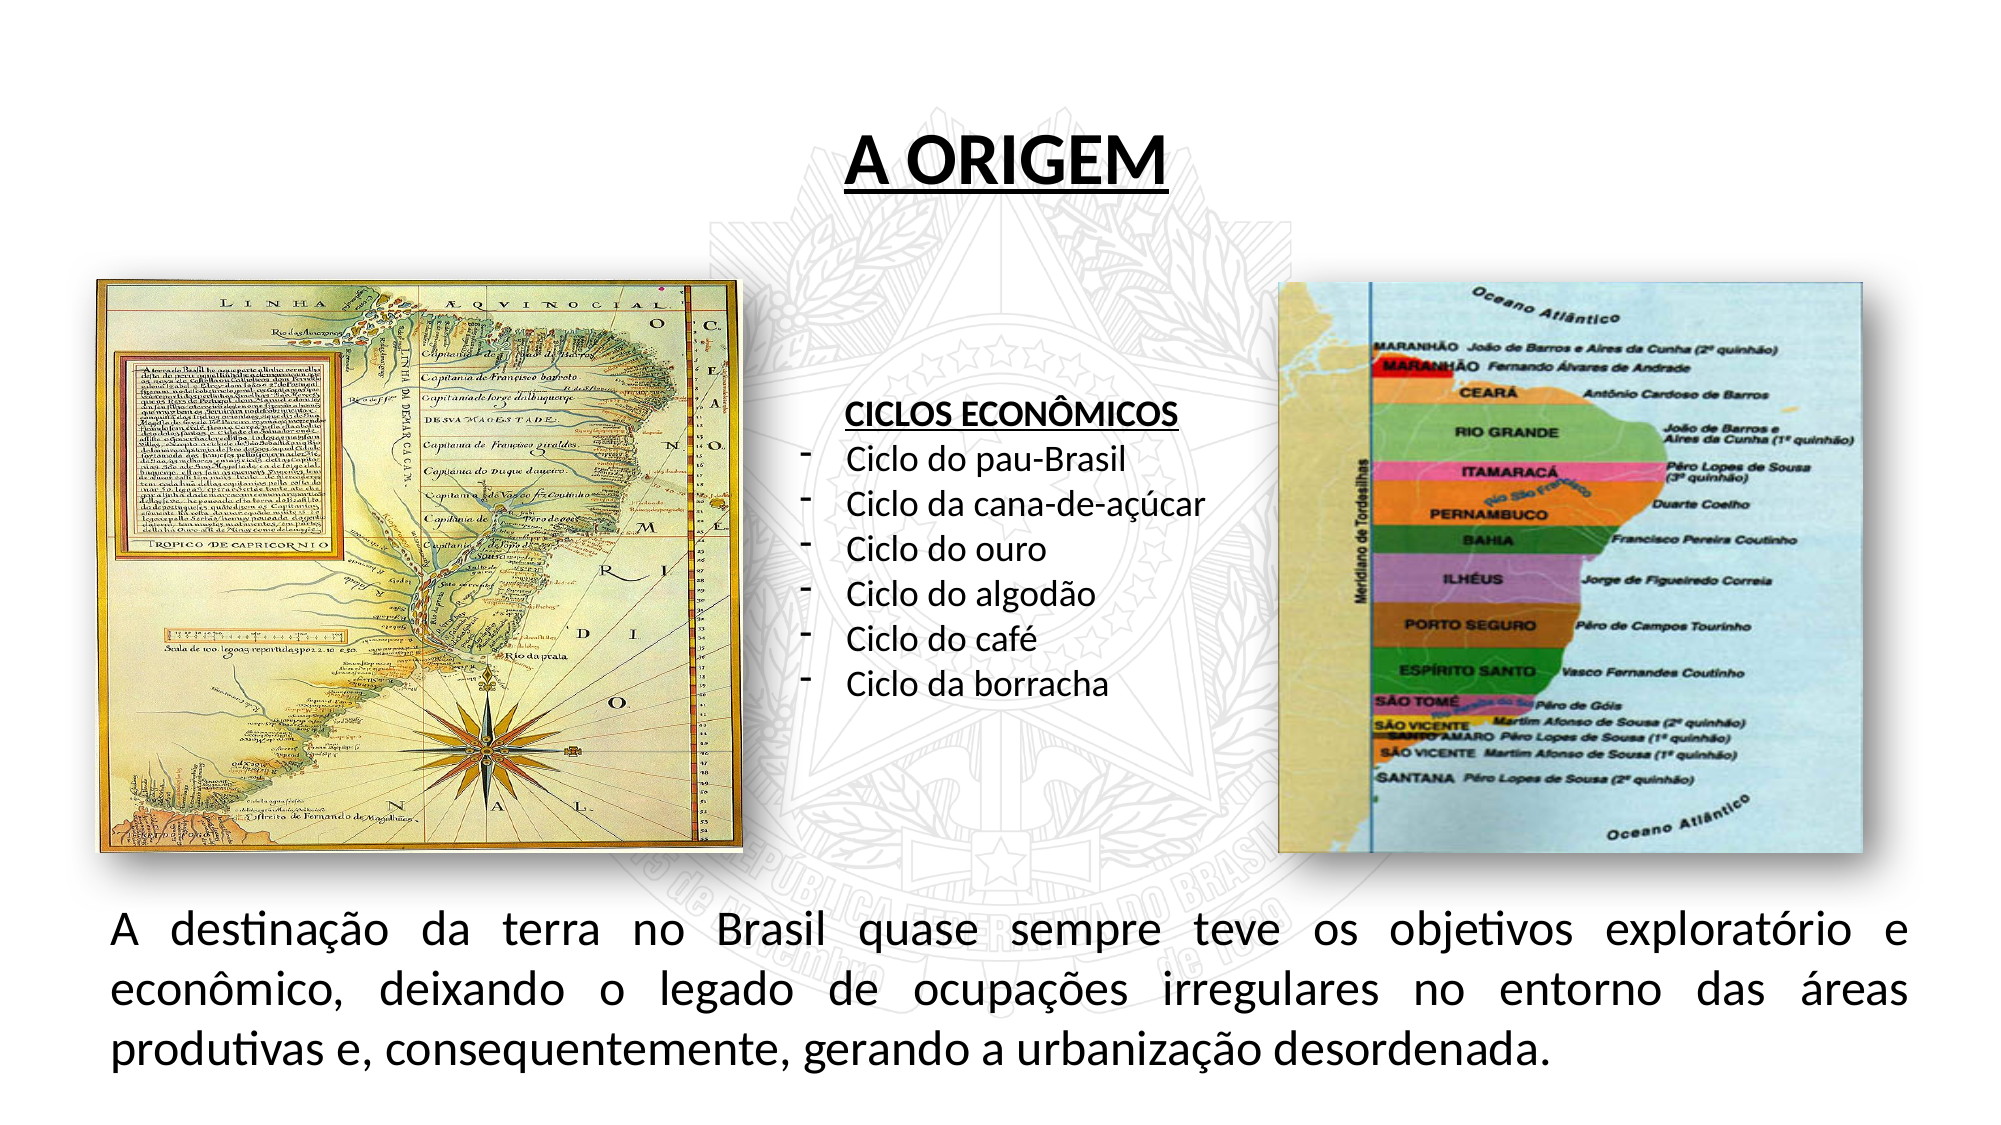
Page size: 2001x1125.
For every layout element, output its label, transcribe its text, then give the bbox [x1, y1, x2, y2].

text_box CICLOS ECONÔMICOS Ciclo do pau-Brasil Ciclo da cana-de-açúcar Ciclo do ouro Ciclo do algodão Ciclo do café Ciclo da borracha [784, 381, 1239, 757]
title A ORIGEM [68, 51, 1946, 269]
text_box A destinação da terra no Brasil quase sempre teve os objetivos exploratório e econômico, deixando o legado de ocupações irregulares no entorno das áreas produtivas e, consequentemente, gerando a urbanização desordenada. [95, 888, 1925, 1084]
picture [0, 0, 2000, 1125]
